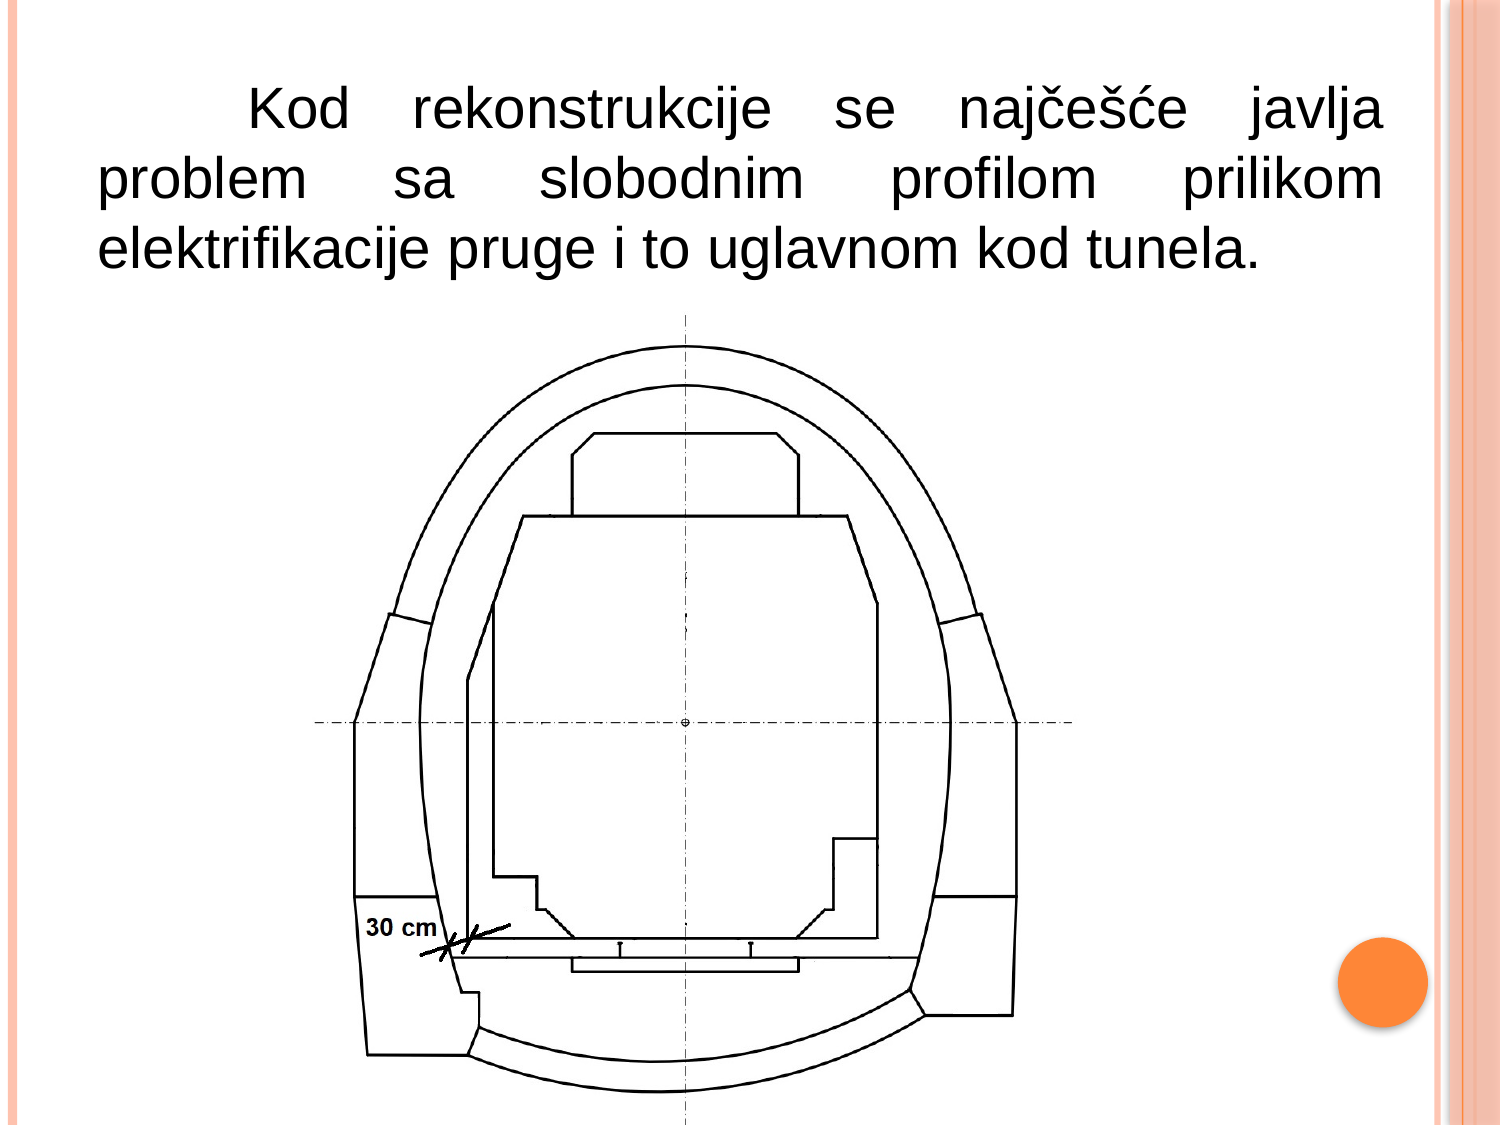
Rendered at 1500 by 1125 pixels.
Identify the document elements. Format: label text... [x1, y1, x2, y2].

list Kod rekonstrukcije se najčešće javlja problem sa slobodnim profilom prilikom elektrifikacije pruge i to uglavnom kod tunela. [37, 62, 1400, 862]
picture [311, 311, 1084, 1125]
